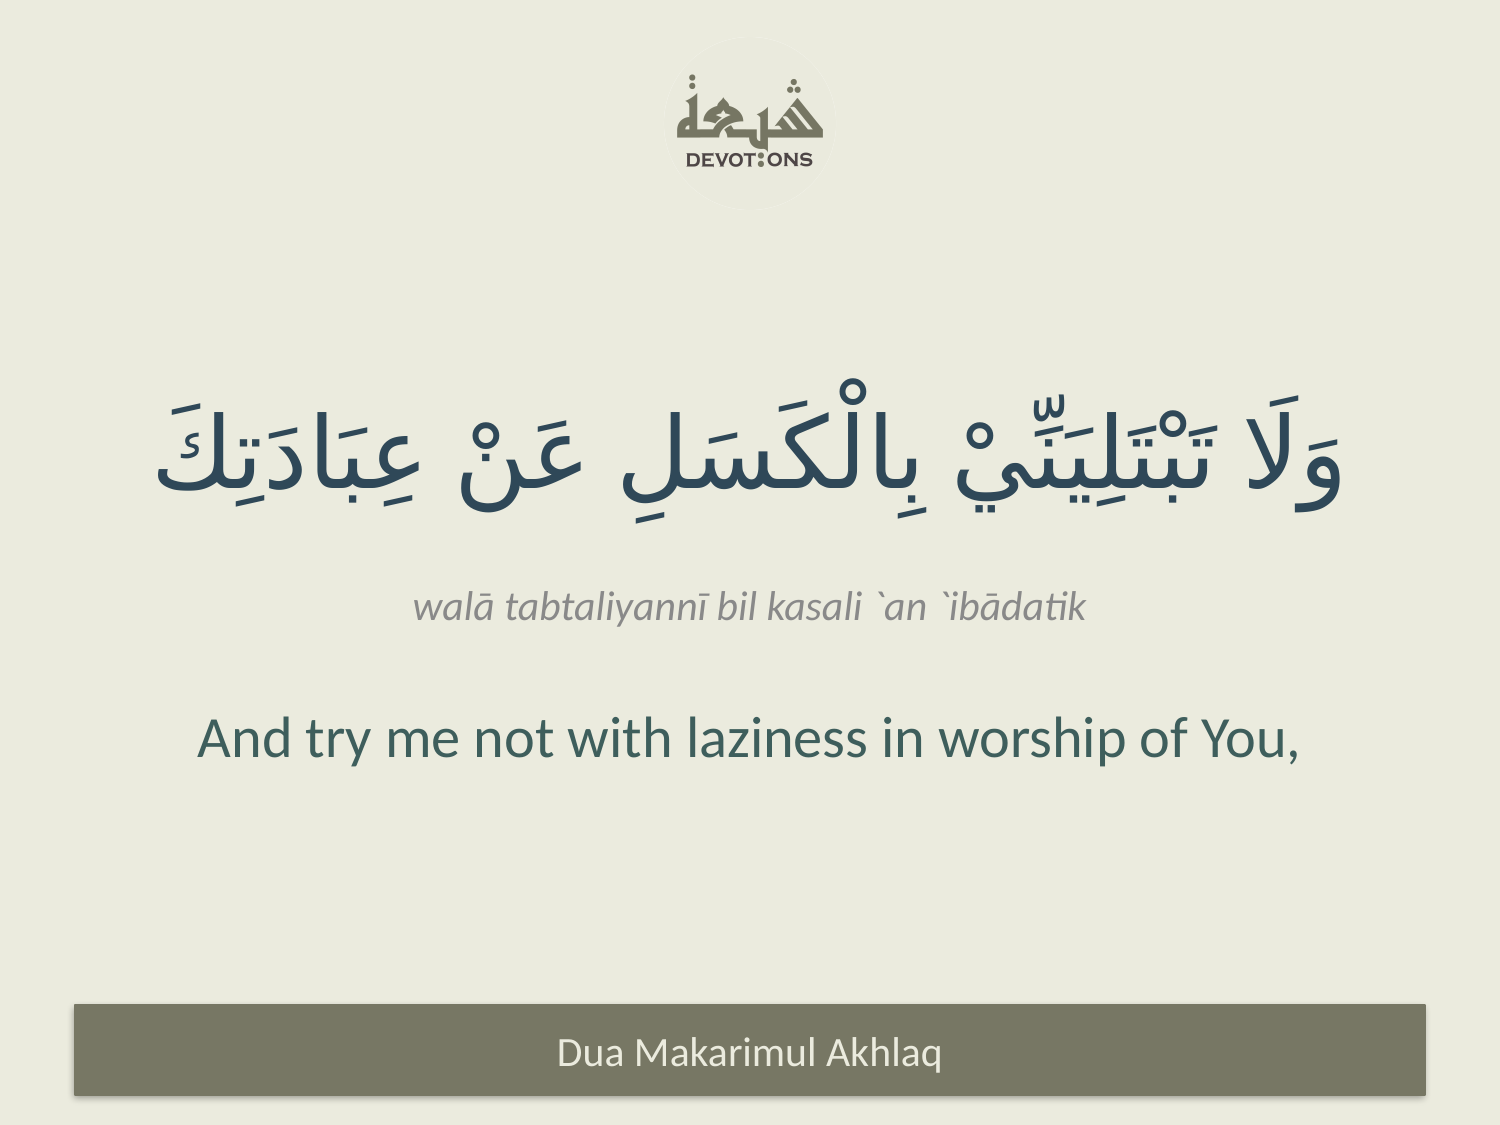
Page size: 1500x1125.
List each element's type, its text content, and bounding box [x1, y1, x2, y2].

text_box وَلَا تَبْتَلِيَنِّيْ بِالْكَسَلِ عَنْ عِبَادَتِكَ walā tabtaliyannī bil kasali `an `ibādatik And try me not with laziness in worship of You, [74, 381, 1425, 776]
picture [656, 29, 844, 218]
text_box Dua Makarimul Akhlaq [541, 1017, 958, 1083]
text_box [74, 1004, 1426, 1096]
